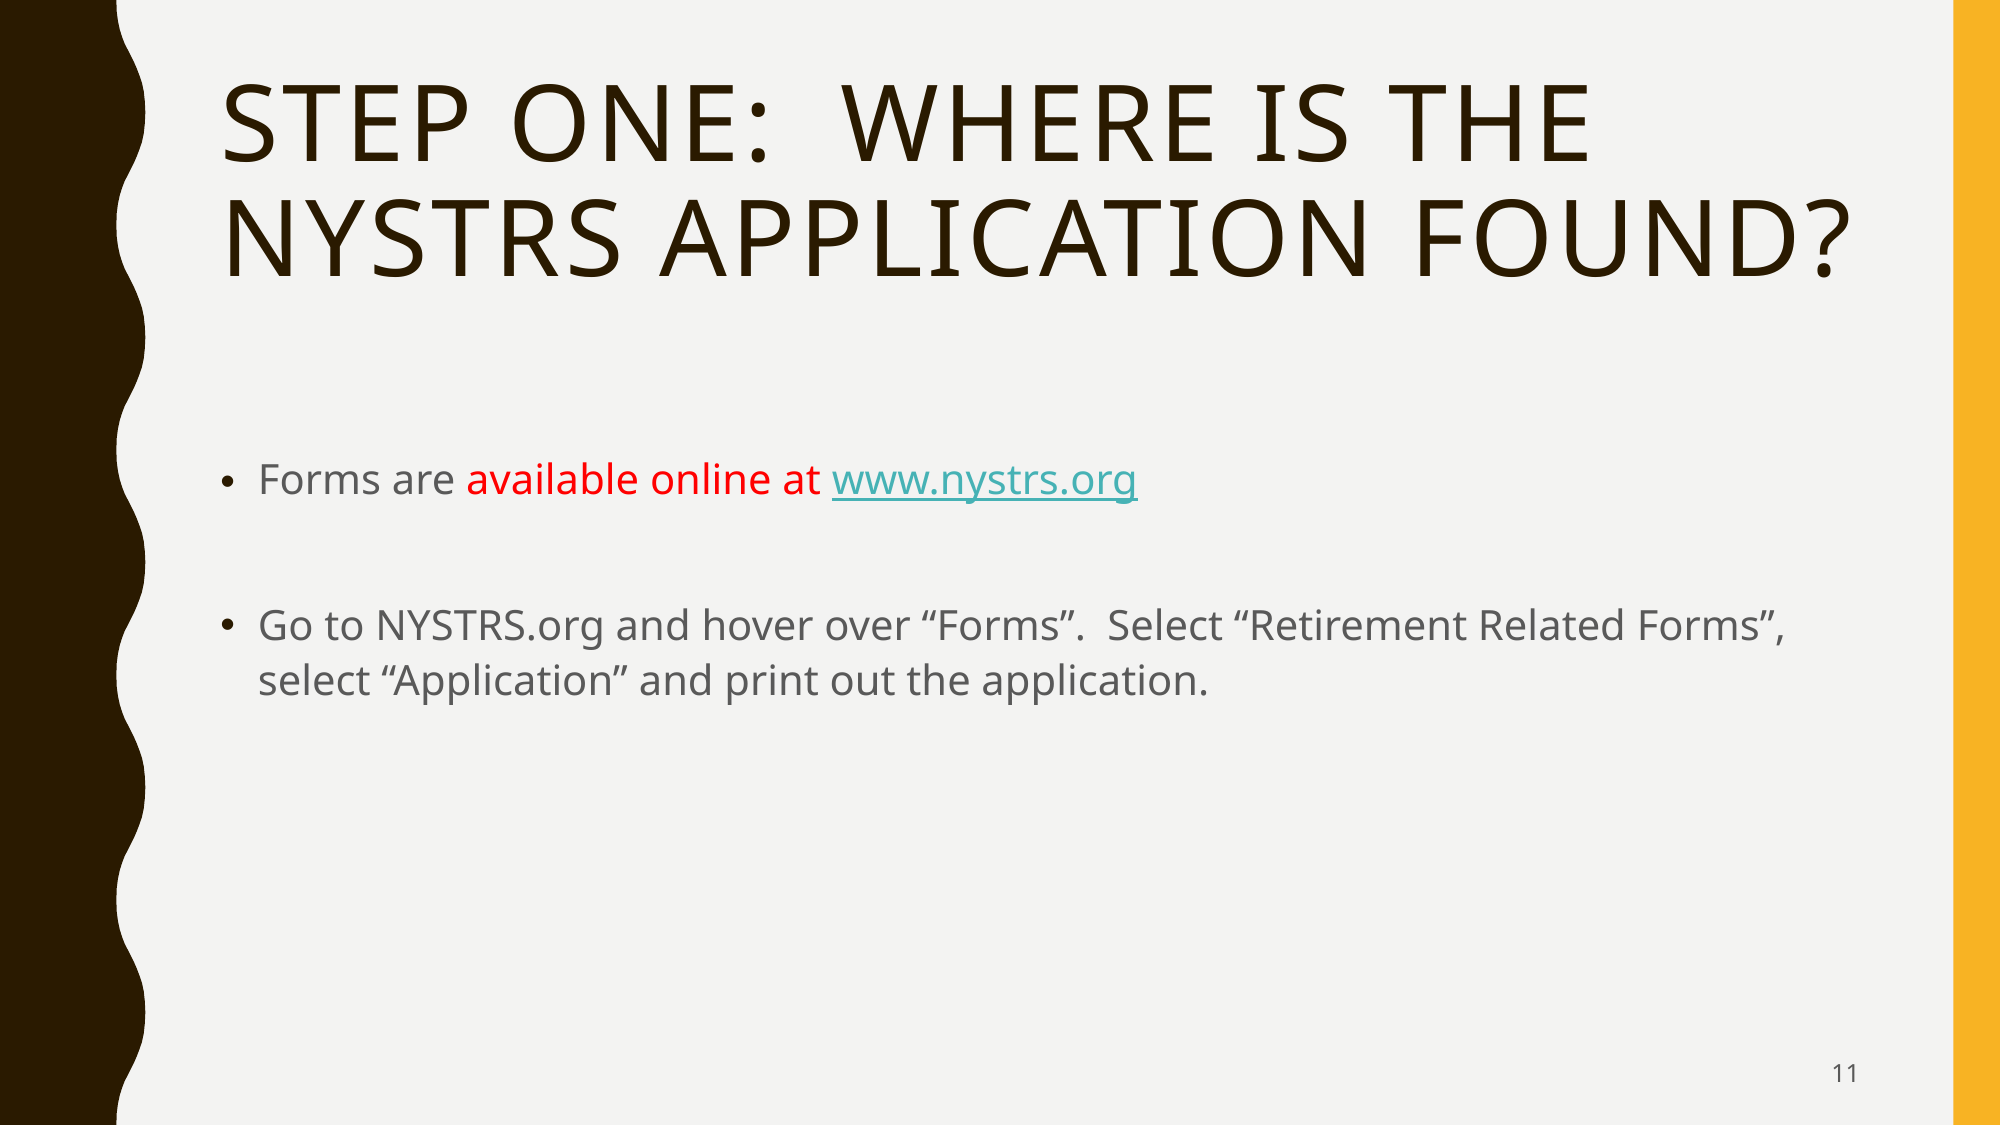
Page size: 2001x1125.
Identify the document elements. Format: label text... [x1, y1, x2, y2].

list Forms are available online at www.nystrs.org Go to NYSTRS.org and hover over “Forms”. Select “Retirement Related Forms”, select “Application” and print out the application. [205, 375, 1875, 965]
slide_number 11 [1412, 1045, 1875, 1103]
title Step one: Where is the NYSTRS Application Found? [205, 62, 1875, 308]
